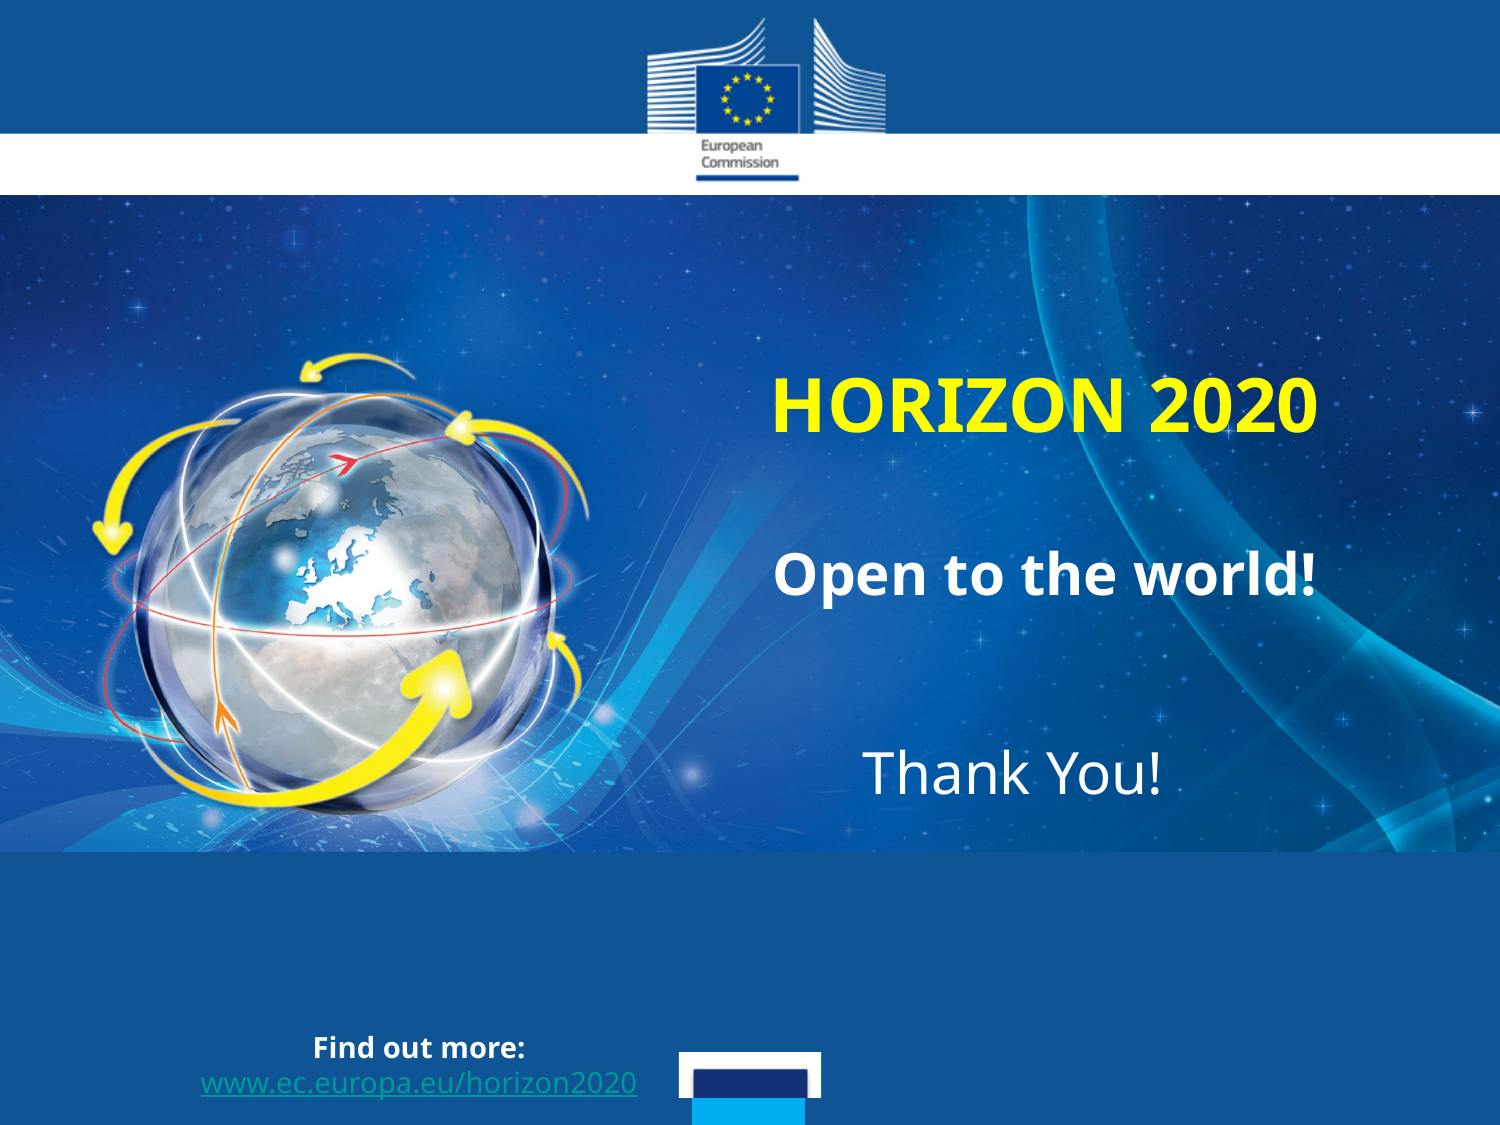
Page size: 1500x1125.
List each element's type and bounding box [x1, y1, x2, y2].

text_box [0, 0, 1500, 1099]
